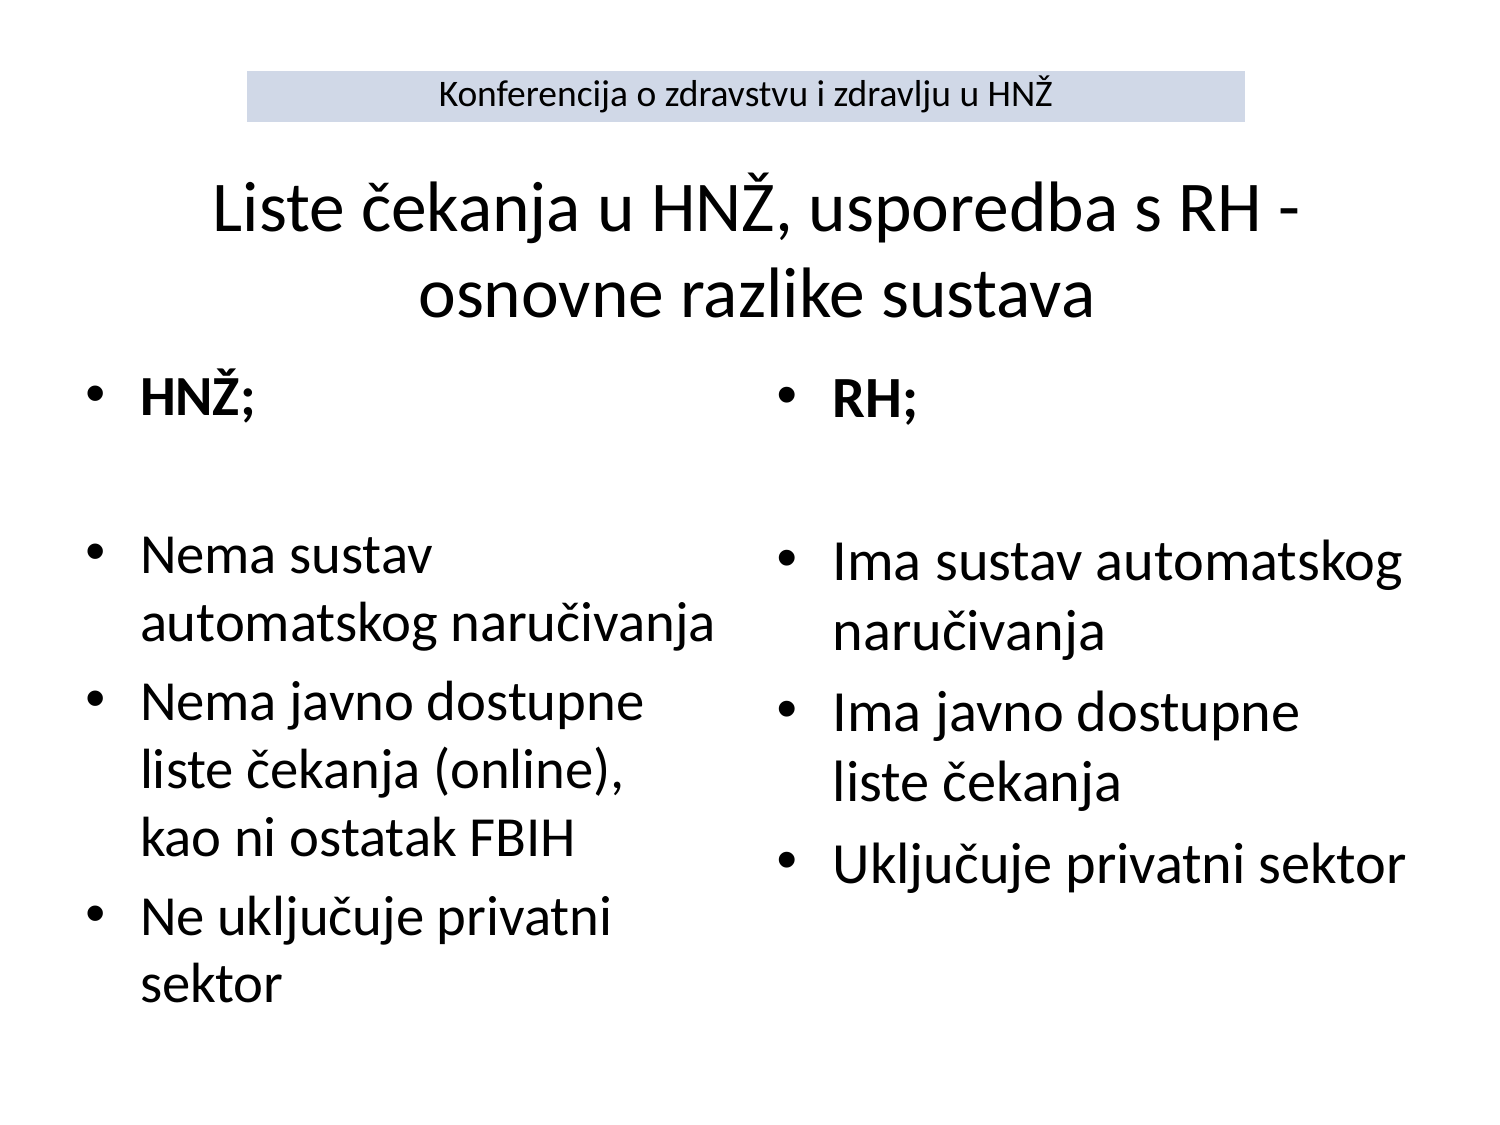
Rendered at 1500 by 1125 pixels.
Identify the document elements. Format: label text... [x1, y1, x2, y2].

list RH; Ima sustav automatskog naručivanja Ima javno dostupne liste čekanja Uključuje privatni sektor [761, 351, 1425, 1094]
table_header Konferencija o zdravstvu i zdravlju u HNŽ [247, 71, 1245, 122]
list HNŽ; Nema sustav automatskog naručivanja Nema javno dostupne liste čekanja (online), kao ni ostatak FBIH Ne uključuje privatni sektor [70, 351, 733, 1094]
title Liste čekanja u HNŽ, usporedba s RH - osnovne razlike sustava [82, 152, 1432, 340]
